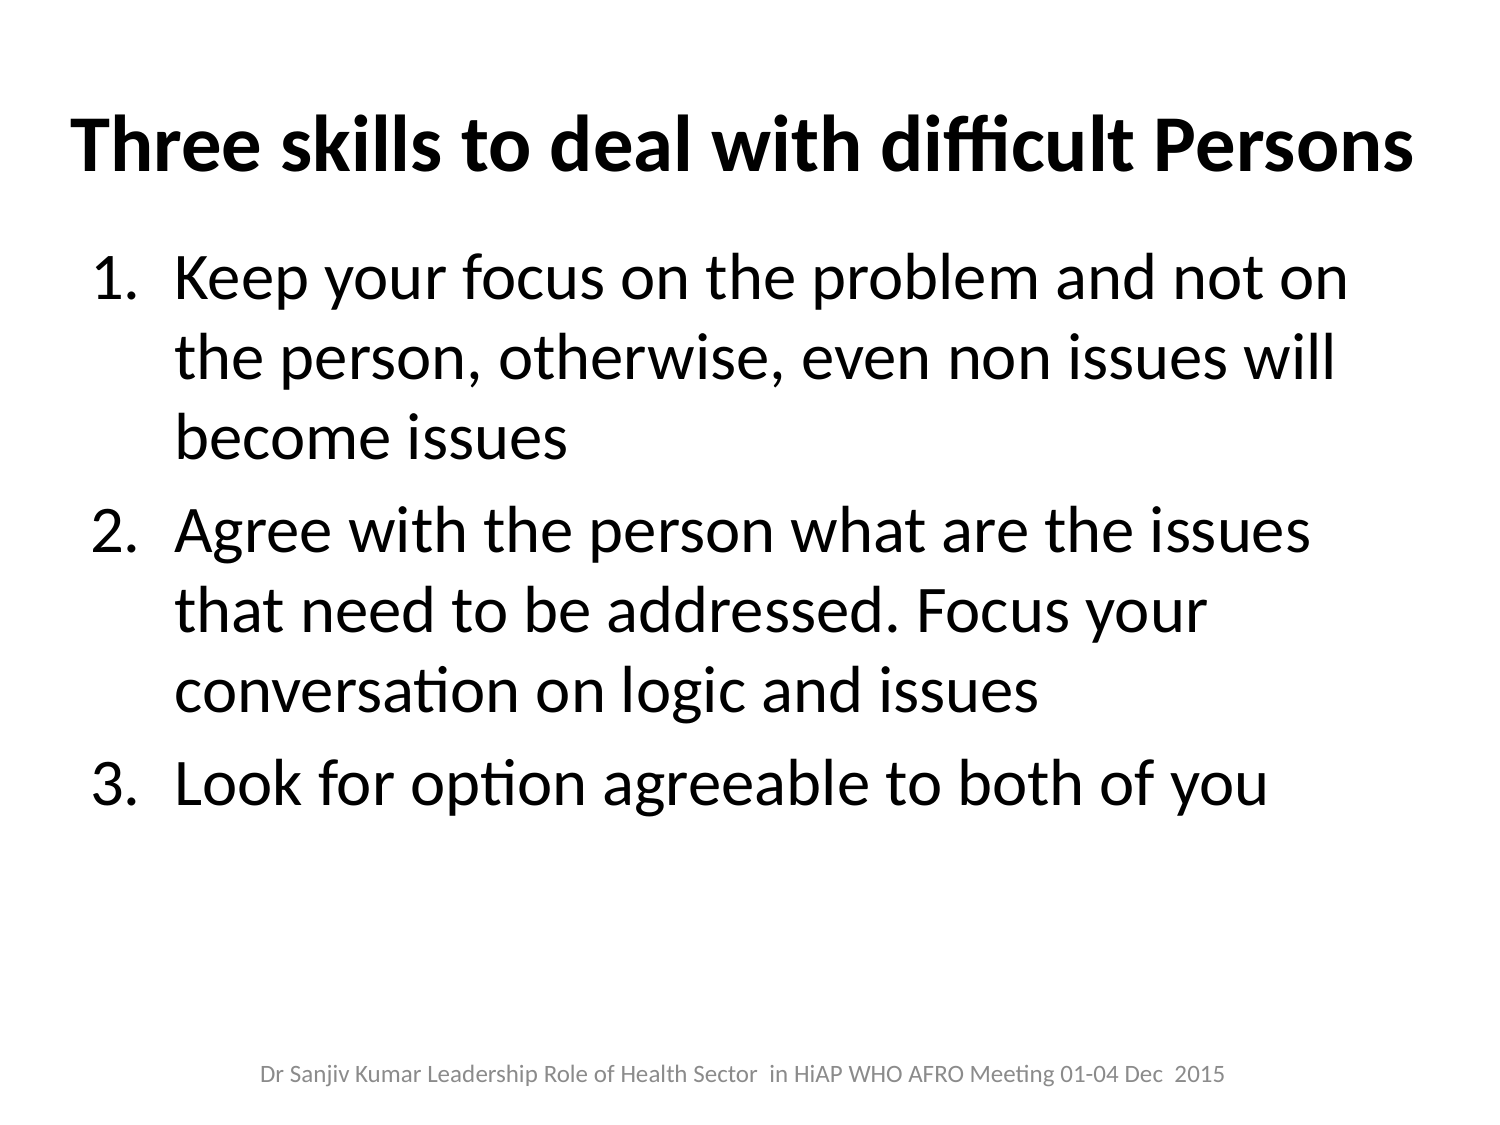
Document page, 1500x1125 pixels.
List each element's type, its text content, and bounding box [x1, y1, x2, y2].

list Keep your focus on the problem and not on the person, otherwise, even non issues will become issues Agree with the person what are the issues that need to be addressed. Focus your conversation on logic and issues Look for option agreeable to both of you [75, 224, 1425, 1005]
title Three skills to deal with difficult Persons [24, 45, 1463, 233]
footer Dr Sanjiv Kumar Leadership Role of Health Sector in HiAP WHO AFRO Meeting 01-04 Dec 2015 [162, 1042, 1325, 1103]
